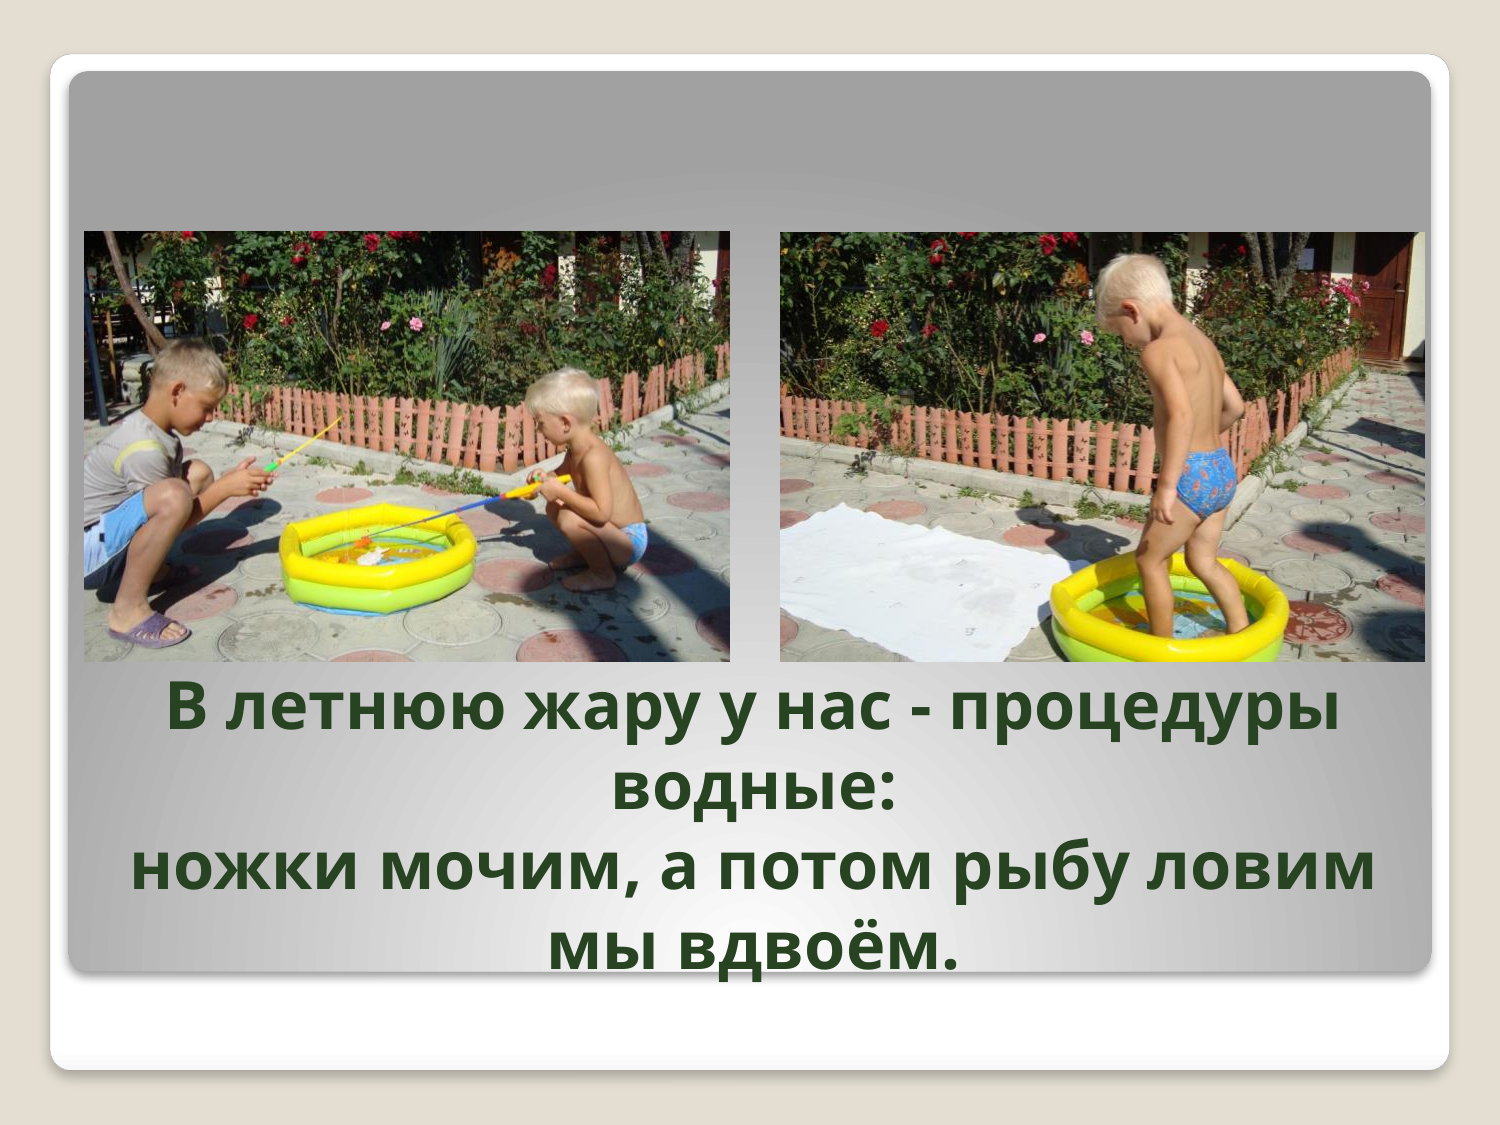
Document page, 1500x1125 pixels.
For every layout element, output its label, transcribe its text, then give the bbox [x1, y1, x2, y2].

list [84, 231, 730, 663]
title В летнюю жару у нас - процедуры водные: ножки мочим, а потом рыбу ловим мы вдвоём. [82, 817, 1425, 991]
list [779, 231, 1426, 663]
